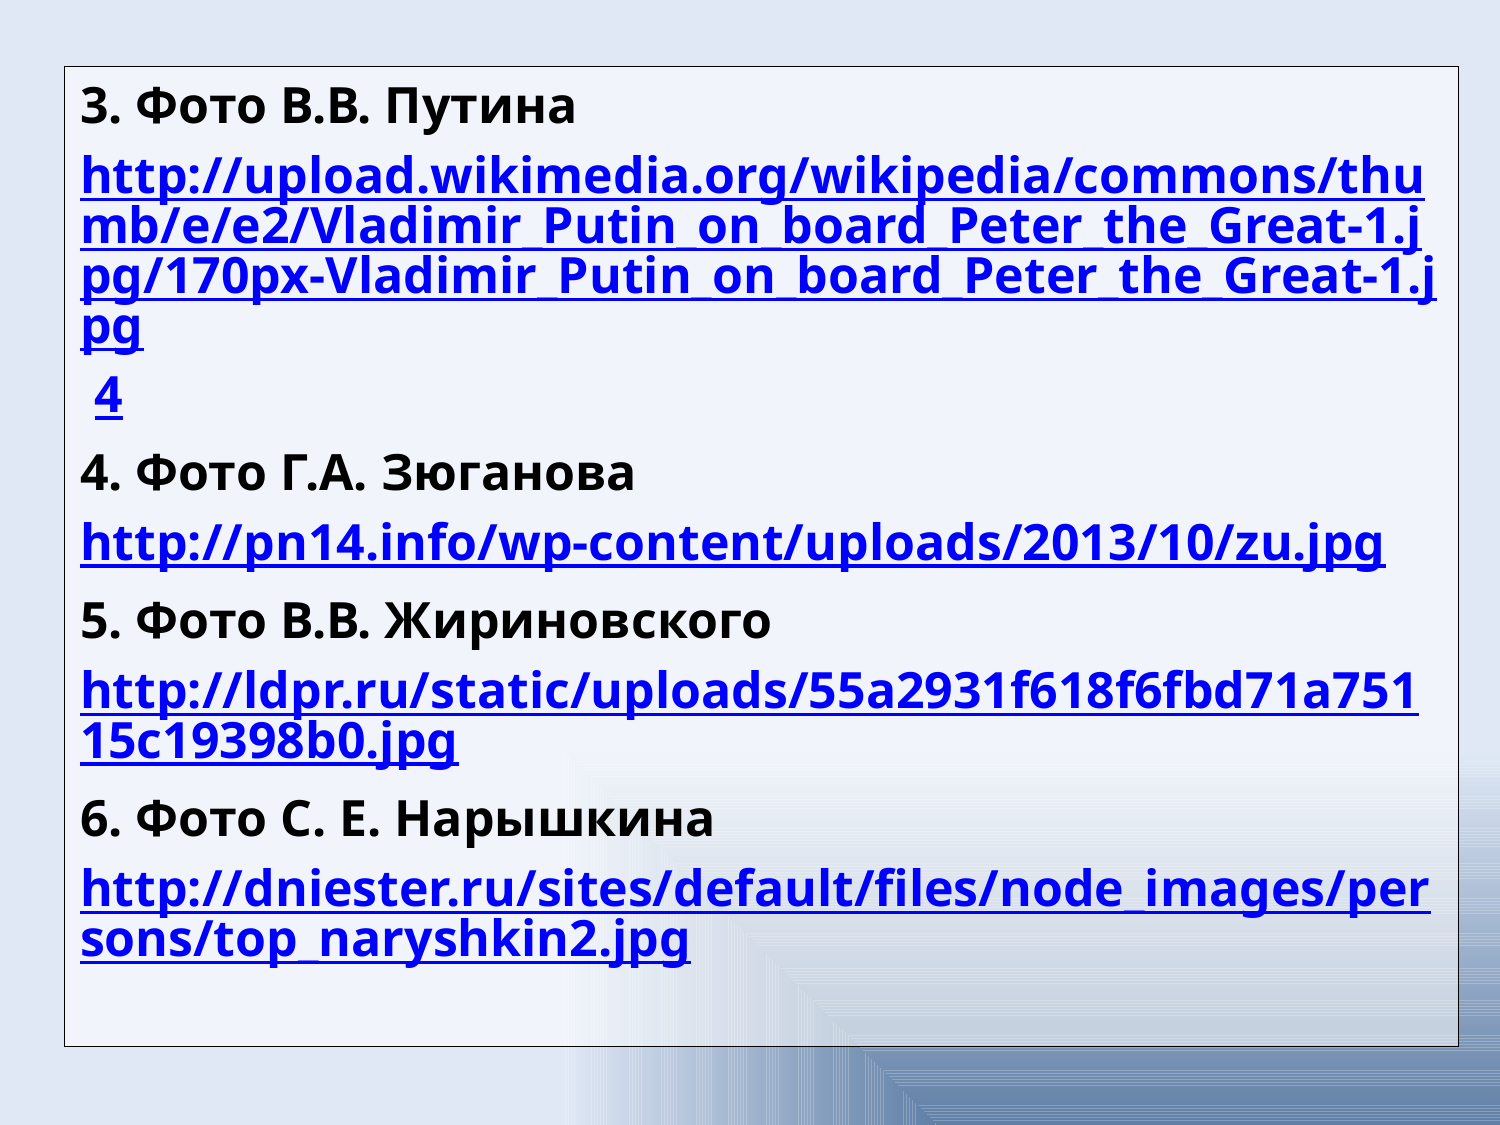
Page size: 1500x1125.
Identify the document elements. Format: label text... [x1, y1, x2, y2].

subtitle 3. Фото В.В. Путина http://upload.wikimedia.org/wikipedia/commons/thumb/e/e2/Vladimir_Putin_on_board_Peter_the_Great-1.jpg/170px-Vladimir_Putin_on_board_Peter_the_Great-1.jpg4 4. Фото Г.А. Зюганова http://pn14.info/wp-content/uploads/2013/10/zu.jpg 5. Фото В.В. Жириновского http://ldpr.ru/static/uploads/55a2931f618f6fbd71a75115c19398b0.jpg 6. Фото С. Е. Нарышкина http://dniester.ru/sites/default/files/node_images/persons/top_naryshkin2.jpg [64, 66, 1459, 1047]
